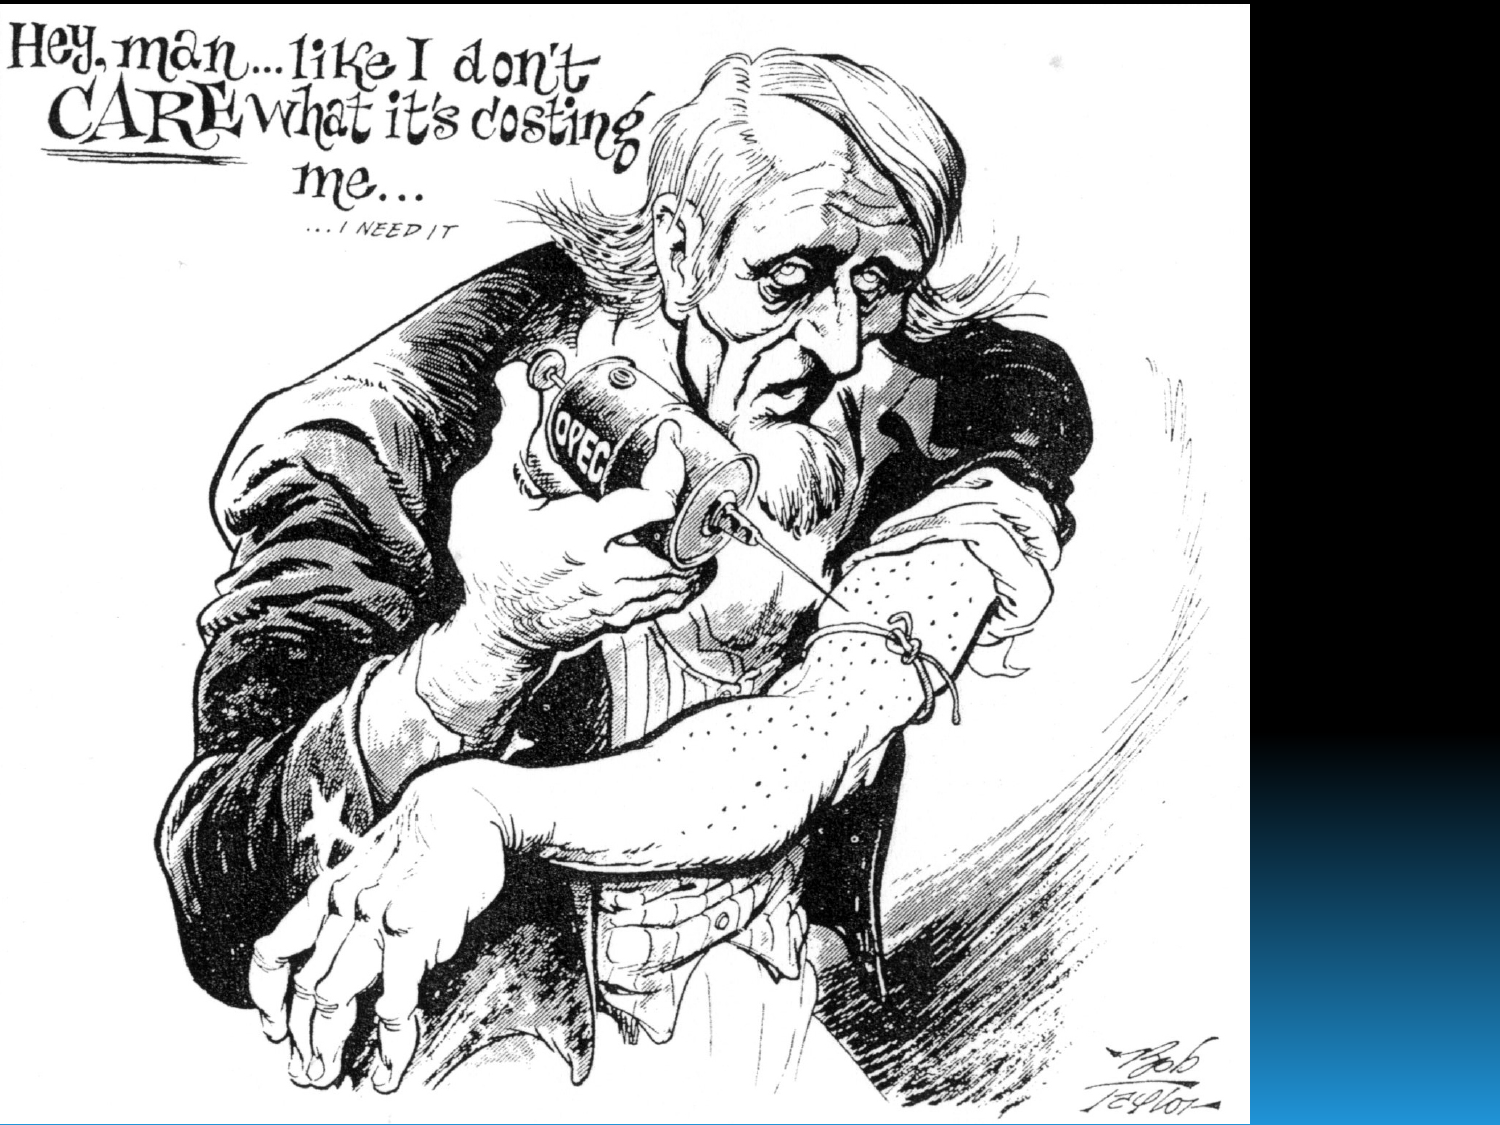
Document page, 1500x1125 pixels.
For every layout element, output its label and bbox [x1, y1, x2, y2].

picture [0, 4, 1251, 1125]
